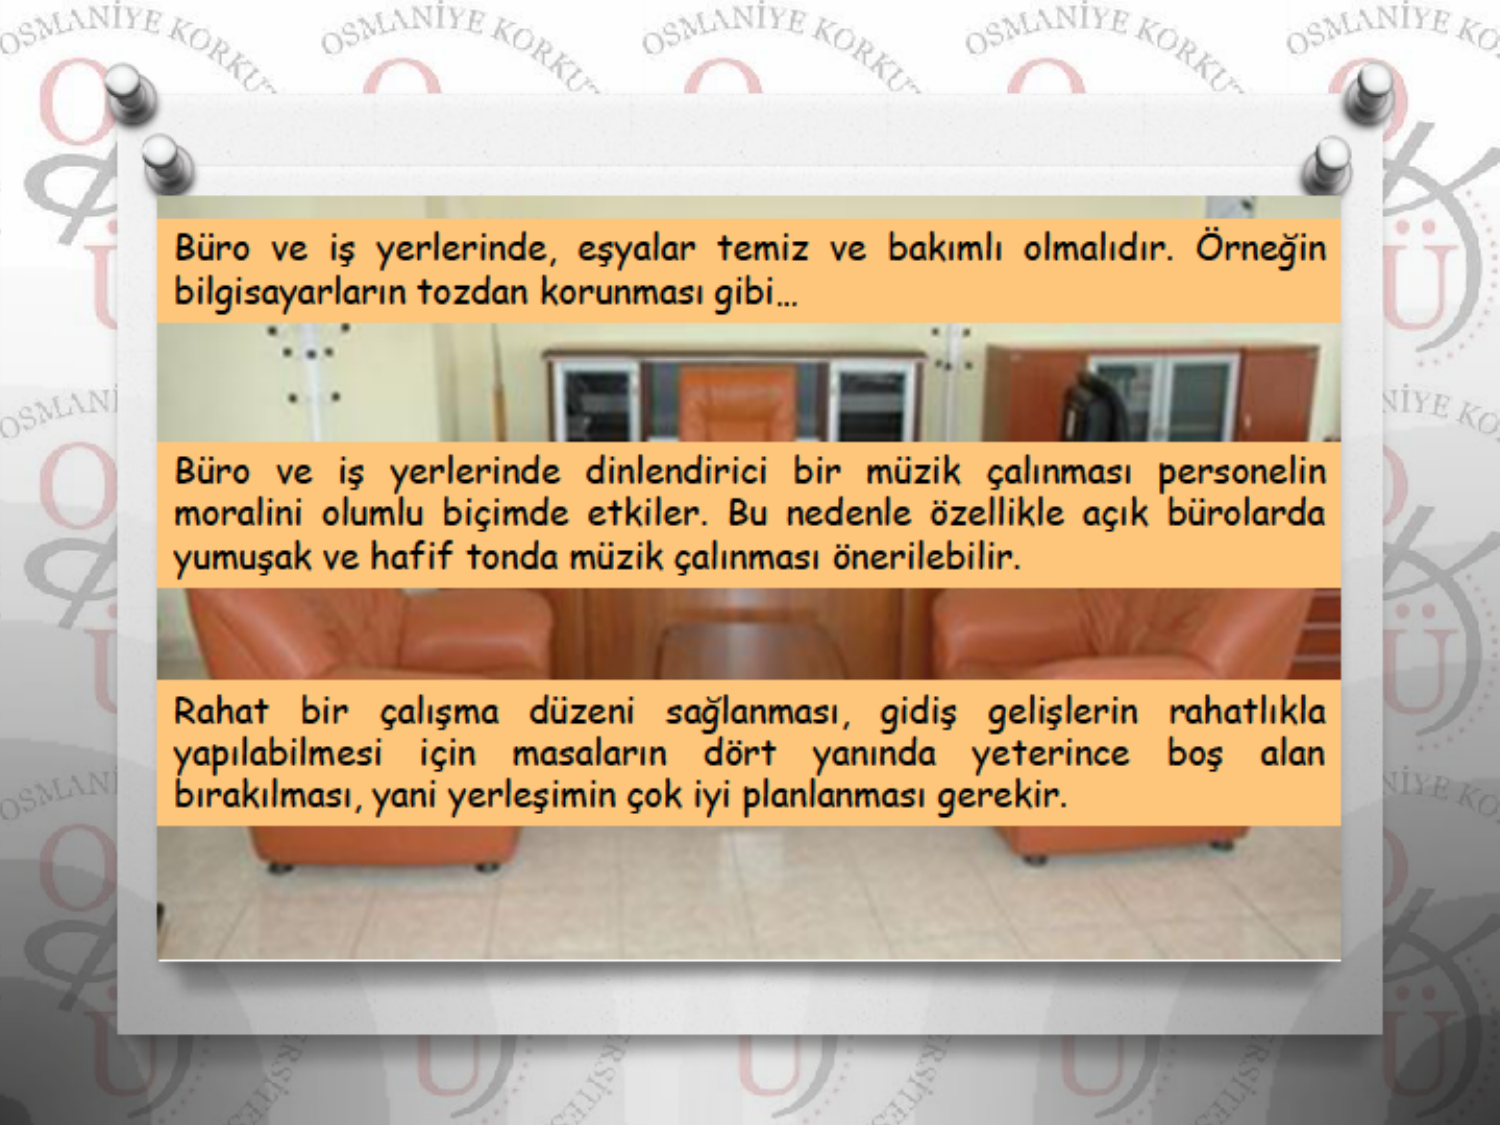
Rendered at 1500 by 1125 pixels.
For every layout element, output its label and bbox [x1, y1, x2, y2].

text_box [0, 0, 1500, 1125]
